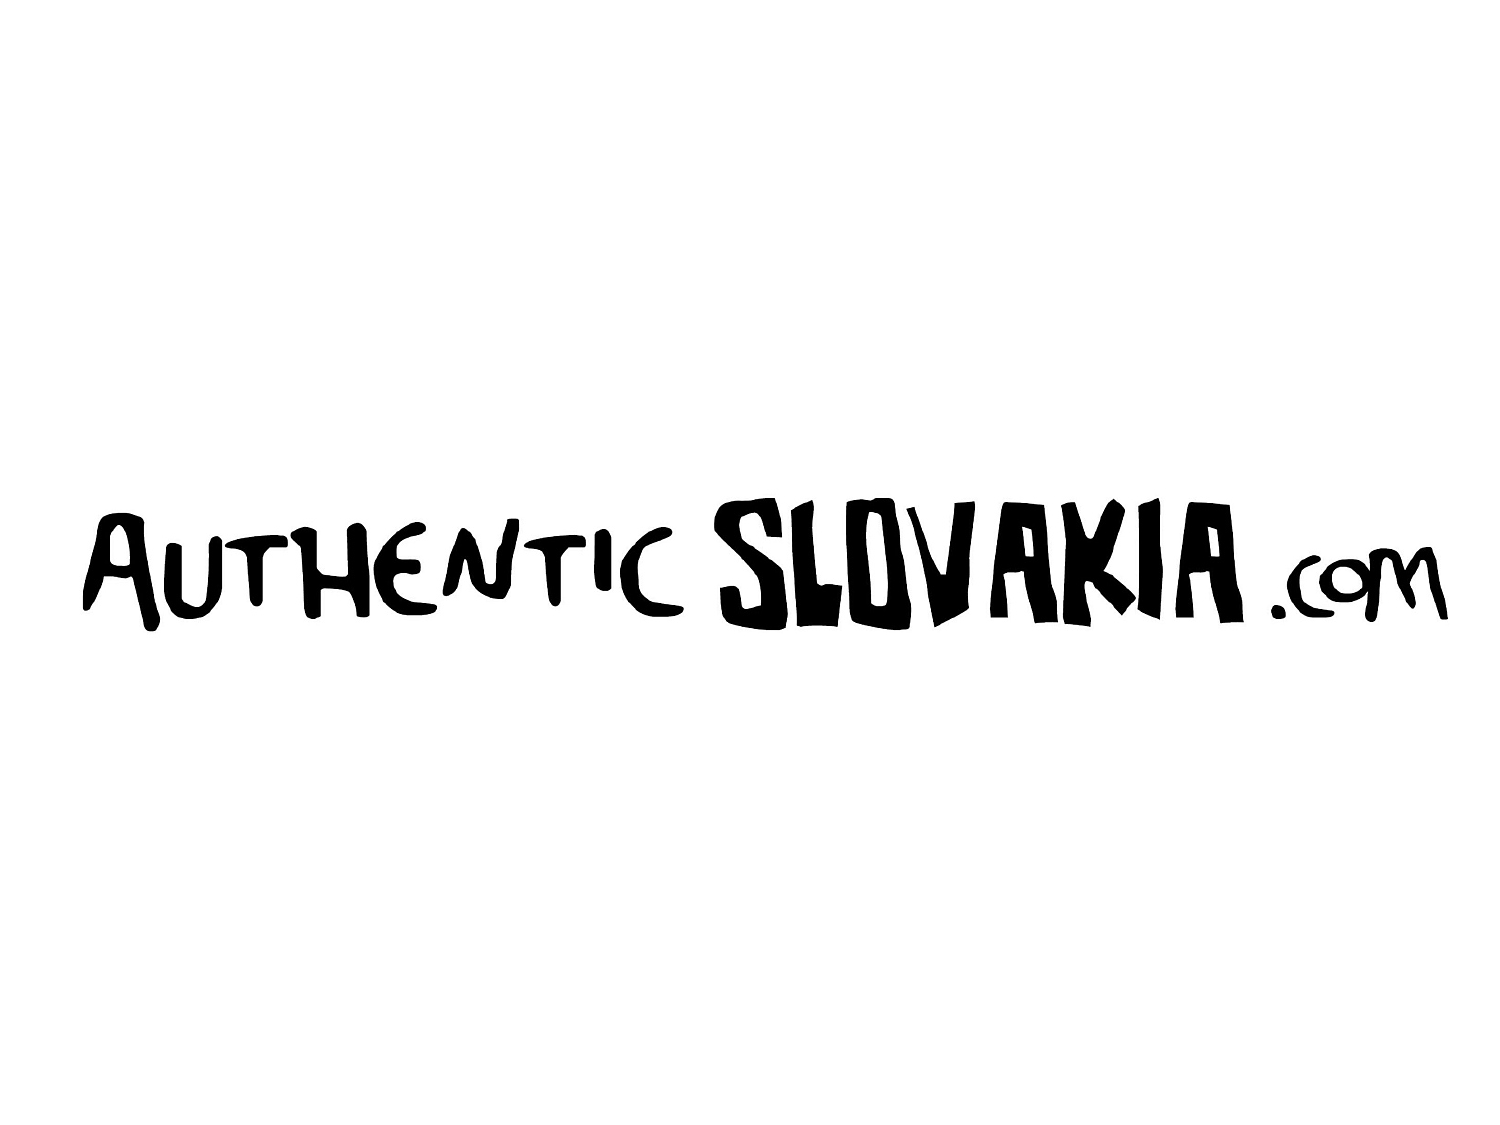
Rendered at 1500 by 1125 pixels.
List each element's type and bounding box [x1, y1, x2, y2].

list [64, 488, 1459, 646]
